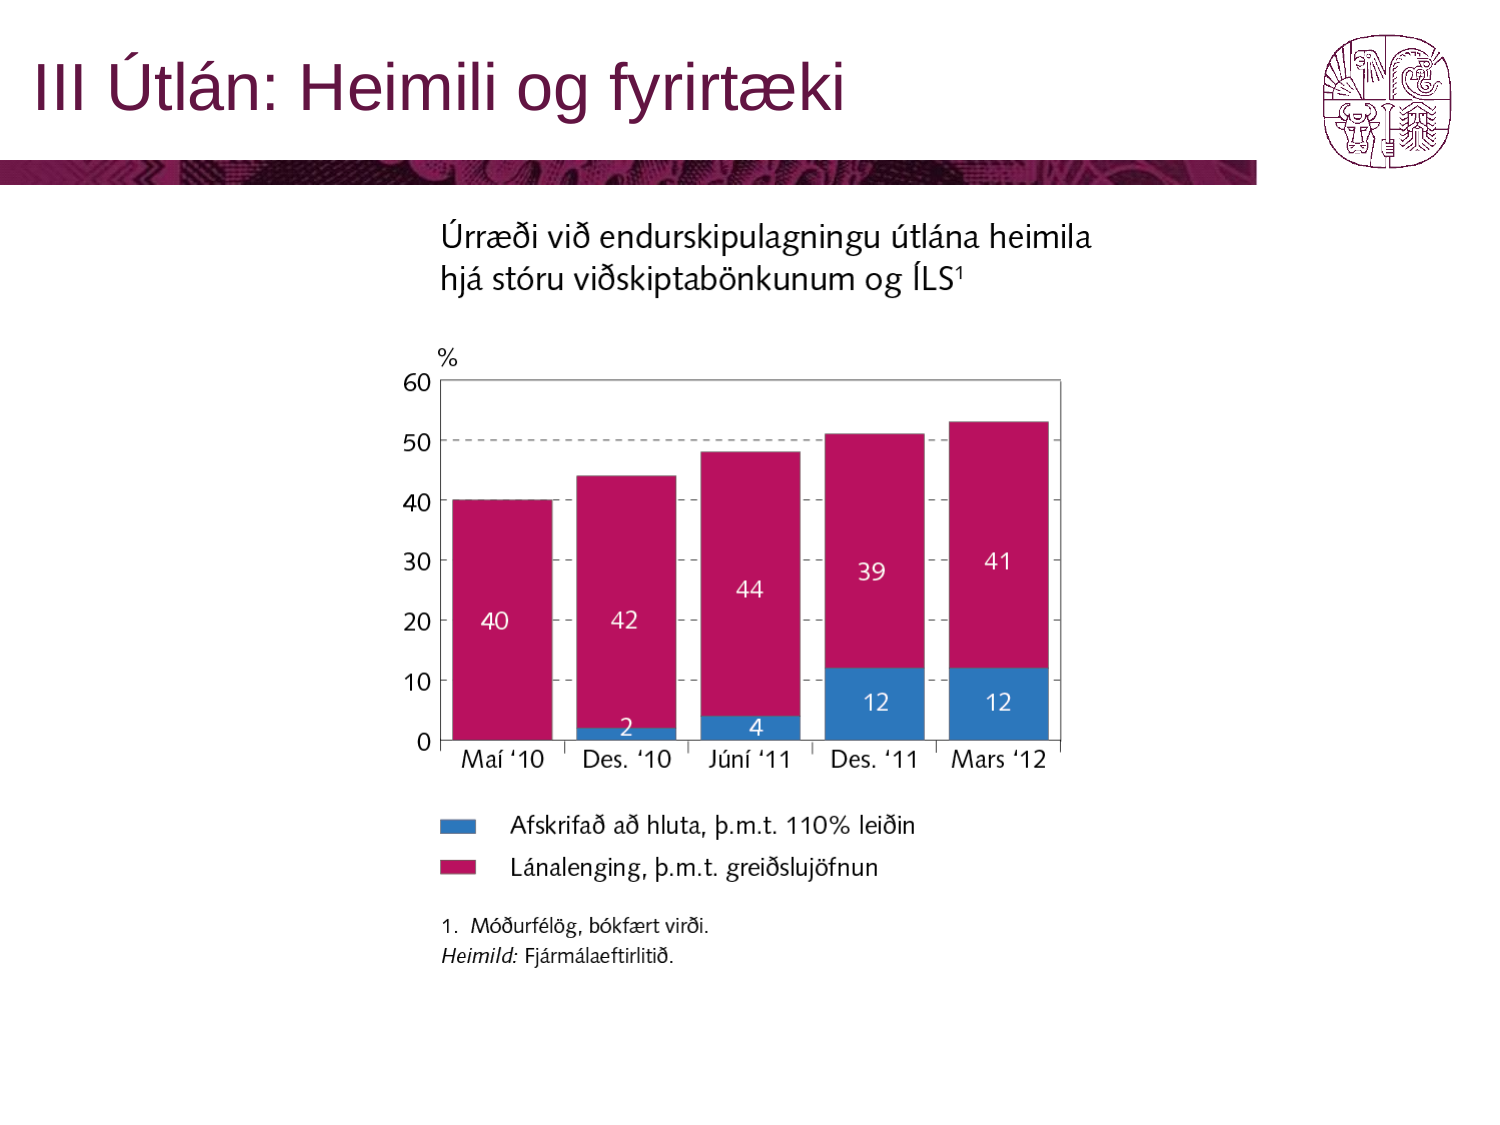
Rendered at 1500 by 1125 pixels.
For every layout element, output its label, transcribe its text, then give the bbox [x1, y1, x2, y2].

picture [0, 160, 1258, 185]
title III Útlán: Heimili og fyrirtæki [17, 19, 1247, 149]
picture [1316, 31, 1456, 173]
picture [403, 219, 1101, 969]
